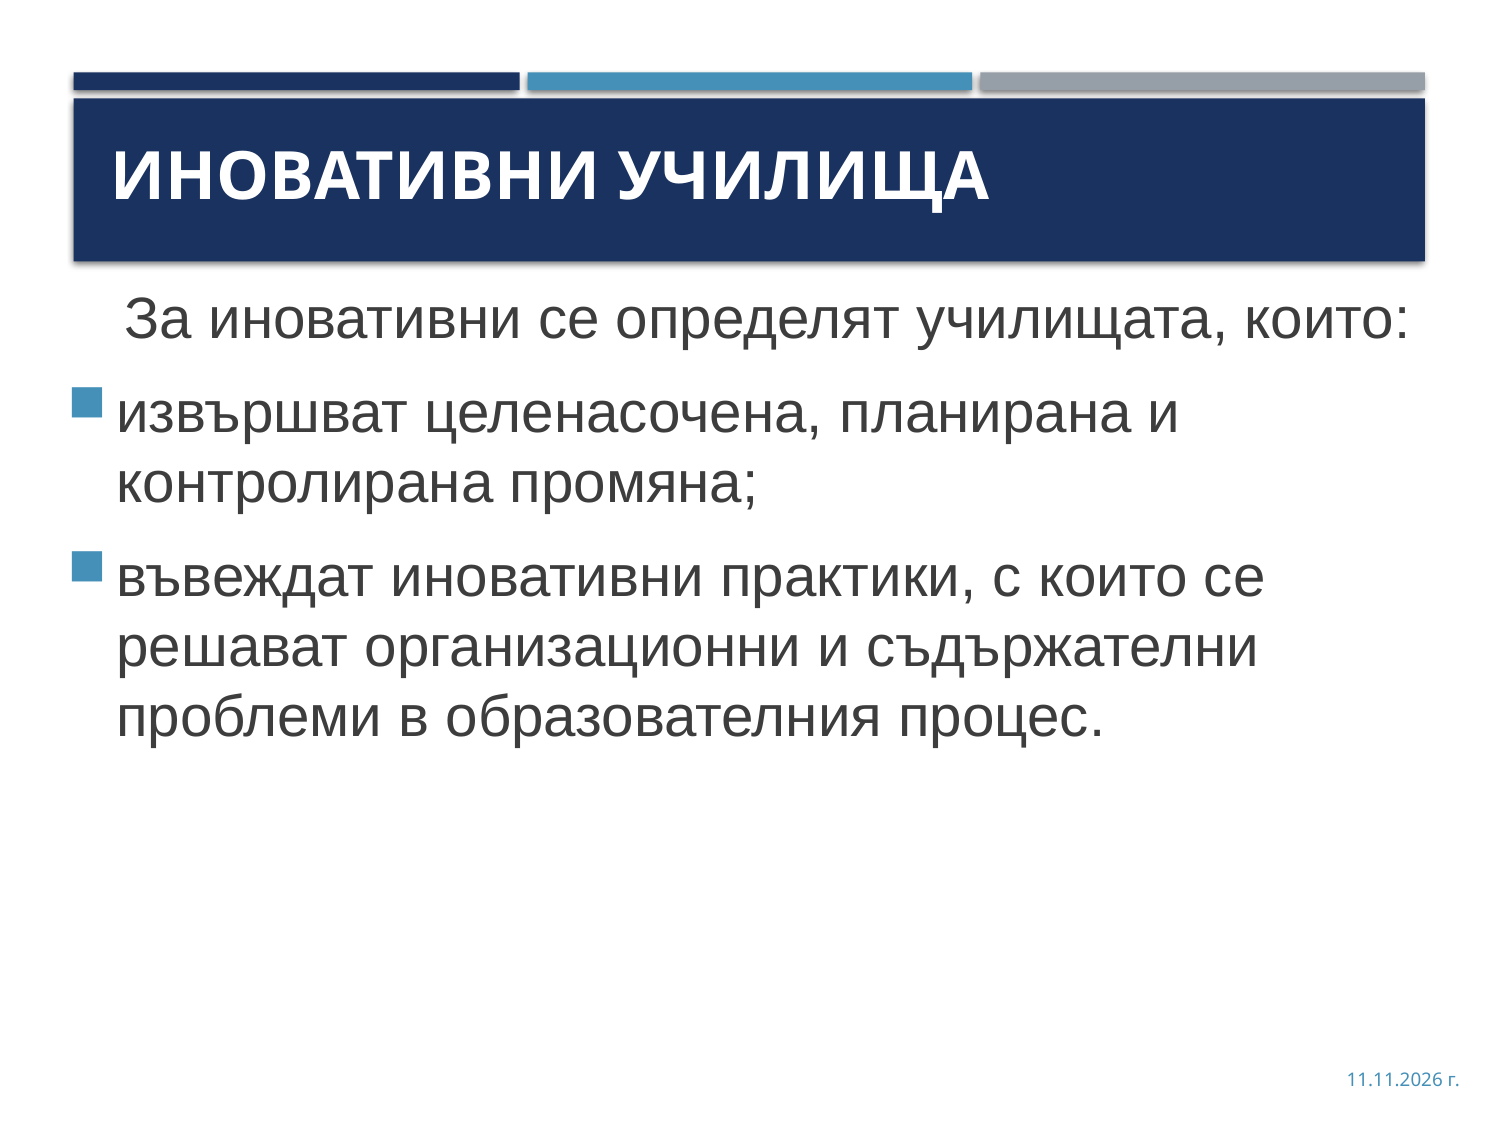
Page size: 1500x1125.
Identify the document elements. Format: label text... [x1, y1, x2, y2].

title Иновативни училища [95, 112, 1406, 220]
list За иновативни се определят училищата, които: извършват целенасочена, планирана и контролирана промяна; въвеждат иновативни практики, с които се решават организационни и съдържателни проблеми в образователния процес. [51, 272, 1455, 1111]
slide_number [1125, 1050, 1475, 1111]
